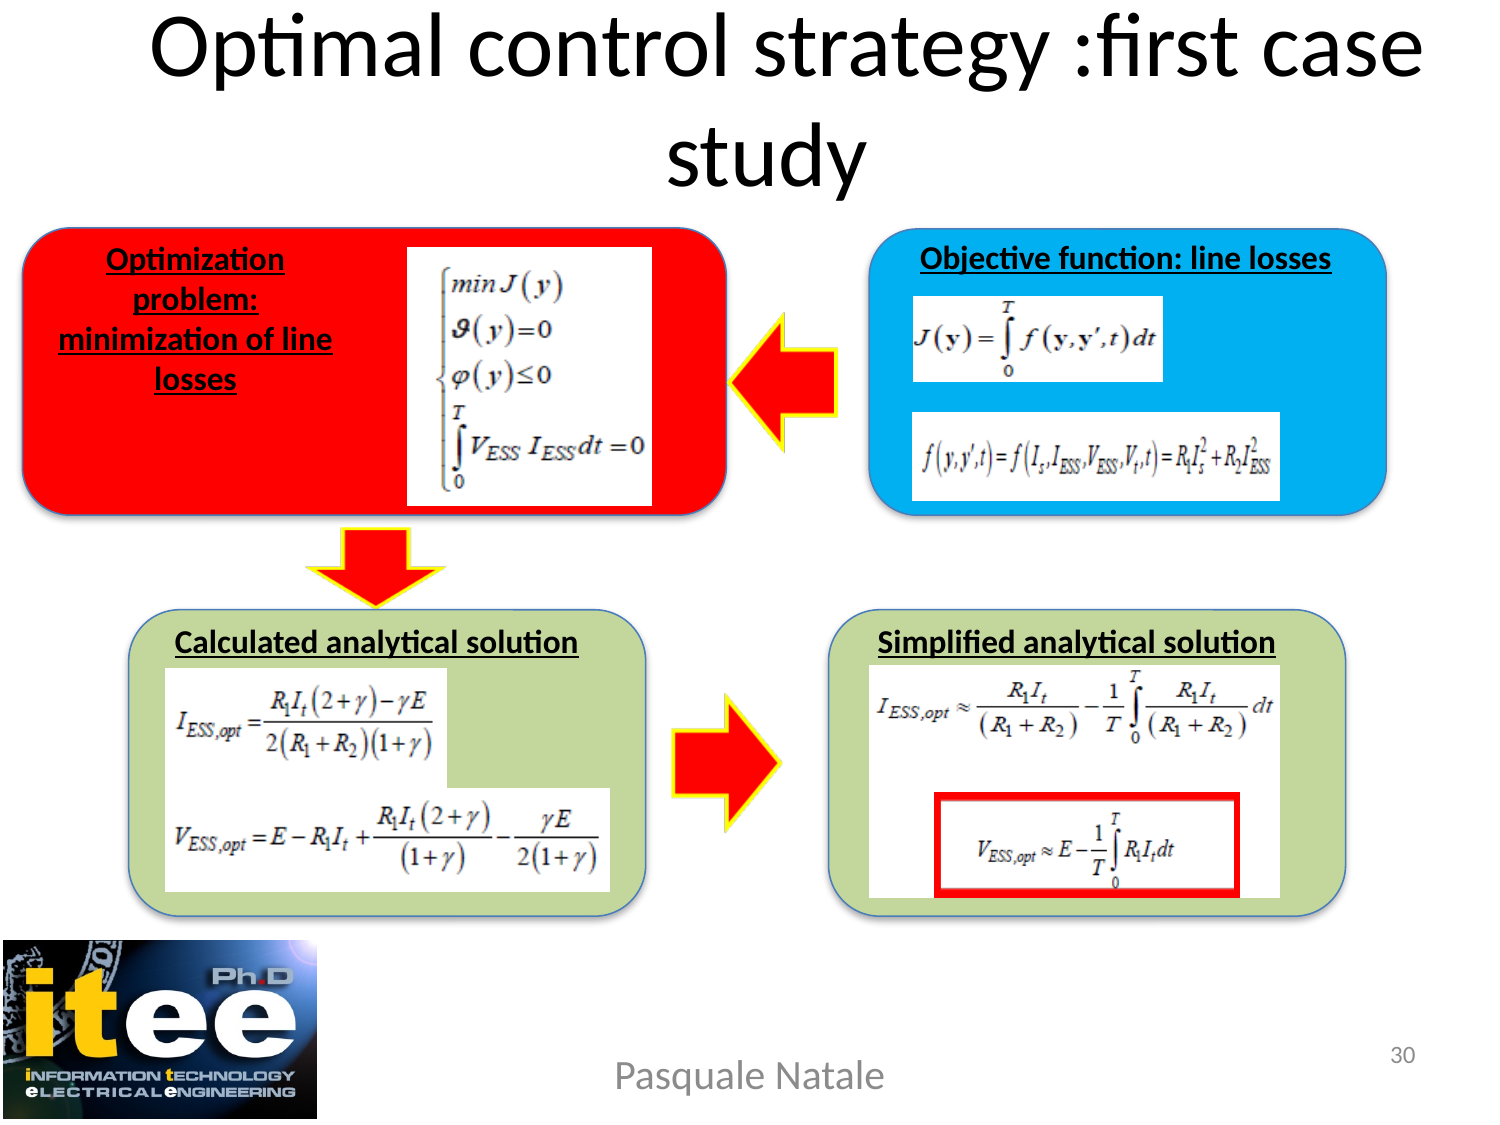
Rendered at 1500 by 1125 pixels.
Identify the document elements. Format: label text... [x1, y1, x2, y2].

slide_number 30 [1080, 1023, 1431, 1084]
footer Pasquale Natale [512, 1042, 988, 1103]
text_box Calculated analytical solution [145, 612, 610, 668]
text_box Optimization problem: minimization of line losses [36, 230, 356, 405]
text_box Optimal control strategy :first case study [19, 20, 1500, 170]
picture [305, 247, 652, 640]
text_box [21, 227, 728, 516]
picture [868, 664, 1280, 898]
text_box [868, 229, 1387, 516]
picture [671, 691, 783, 835]
picture [165, 667, 610, 892]
text_box Objective function: line losses [901, 229, 1351, 284]
picture [914, 297, 1162, 381]
text_box [827, 608, 1347, 917]
picture [726, 311, 838, 454]
text_box Simplified analytical solution [845, 612, 1310, 668]
picture [913, 413, 1279, 500]
text_box [127, 608, 647, 917]
picture [3, 940, 317, 1120]
